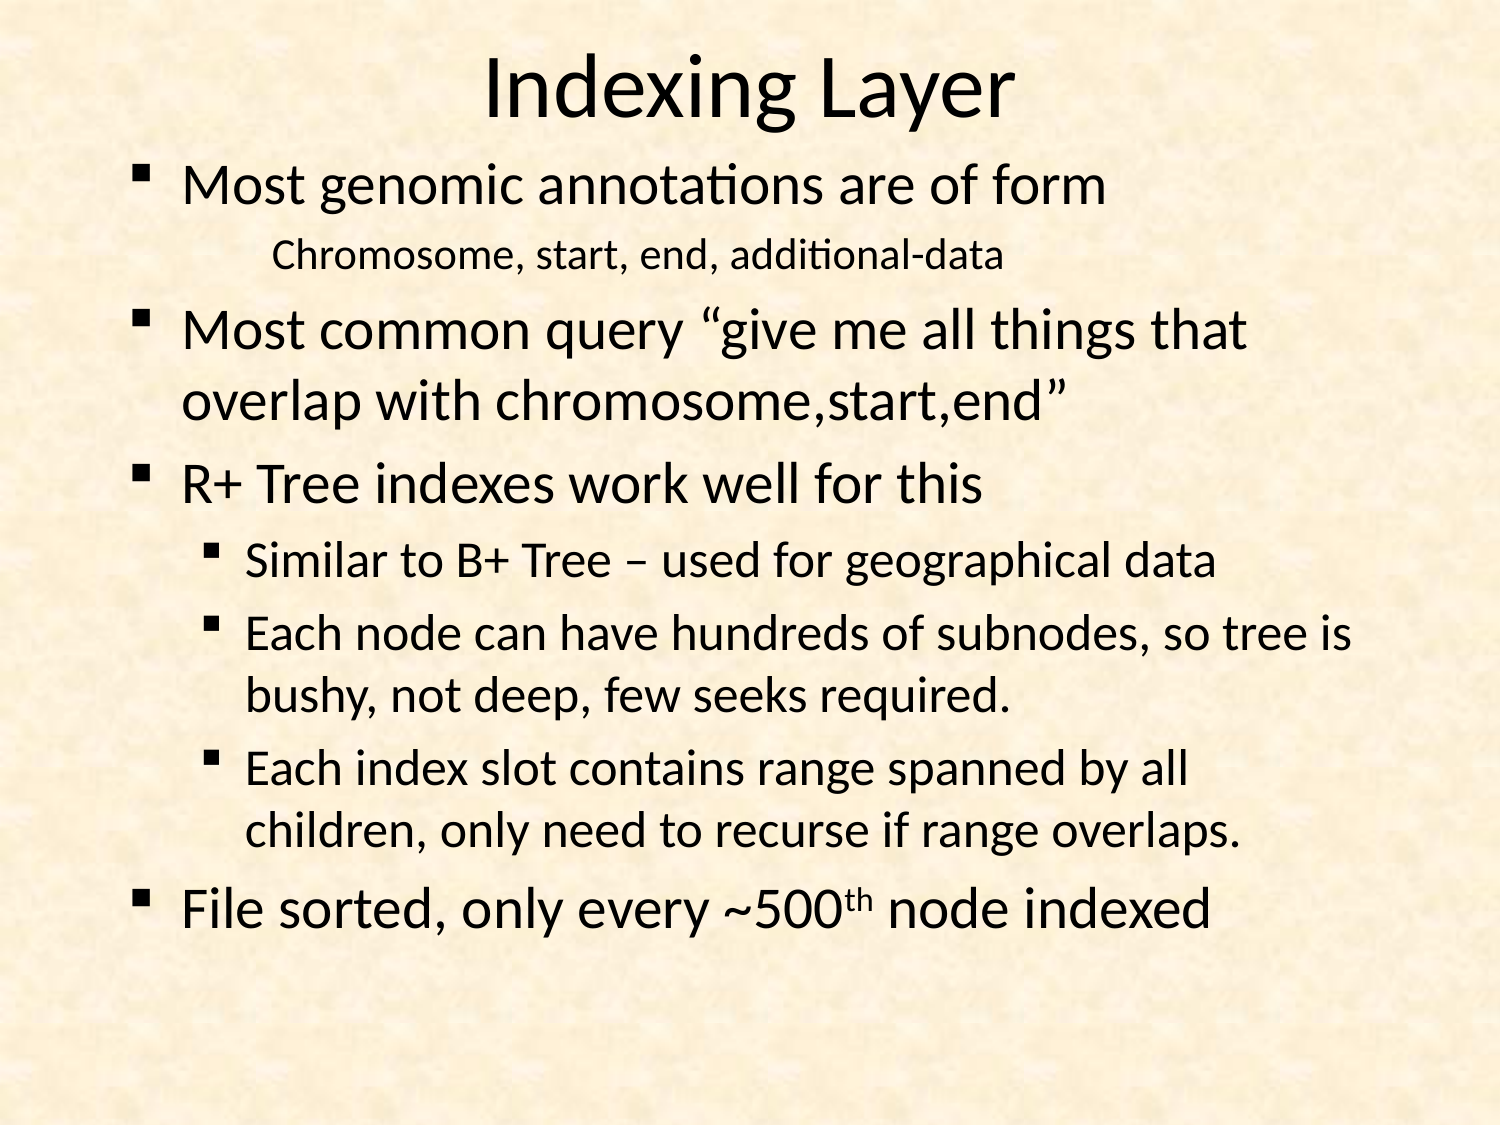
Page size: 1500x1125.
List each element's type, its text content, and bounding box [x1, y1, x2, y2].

title Indexing Layer [112, 12, 1388, 137]
picture [0, 0, 1500, 1125]
list Most genomic annotations are of form Chromosome, start, end, additional-data Most common query “give me all things that overlap with chromosome,start,end” R+ Tree indexes work well for this Similar to B+ Tree – used for geographical data Each node can have hundreds of subnodes, so tree is bushy, not deep, few seeks required. Each index slot contains range spanned by all children, only need to recurse if range overlaps. File sorted, only every ~500th node indexed [112, 137, 1388, 950]
